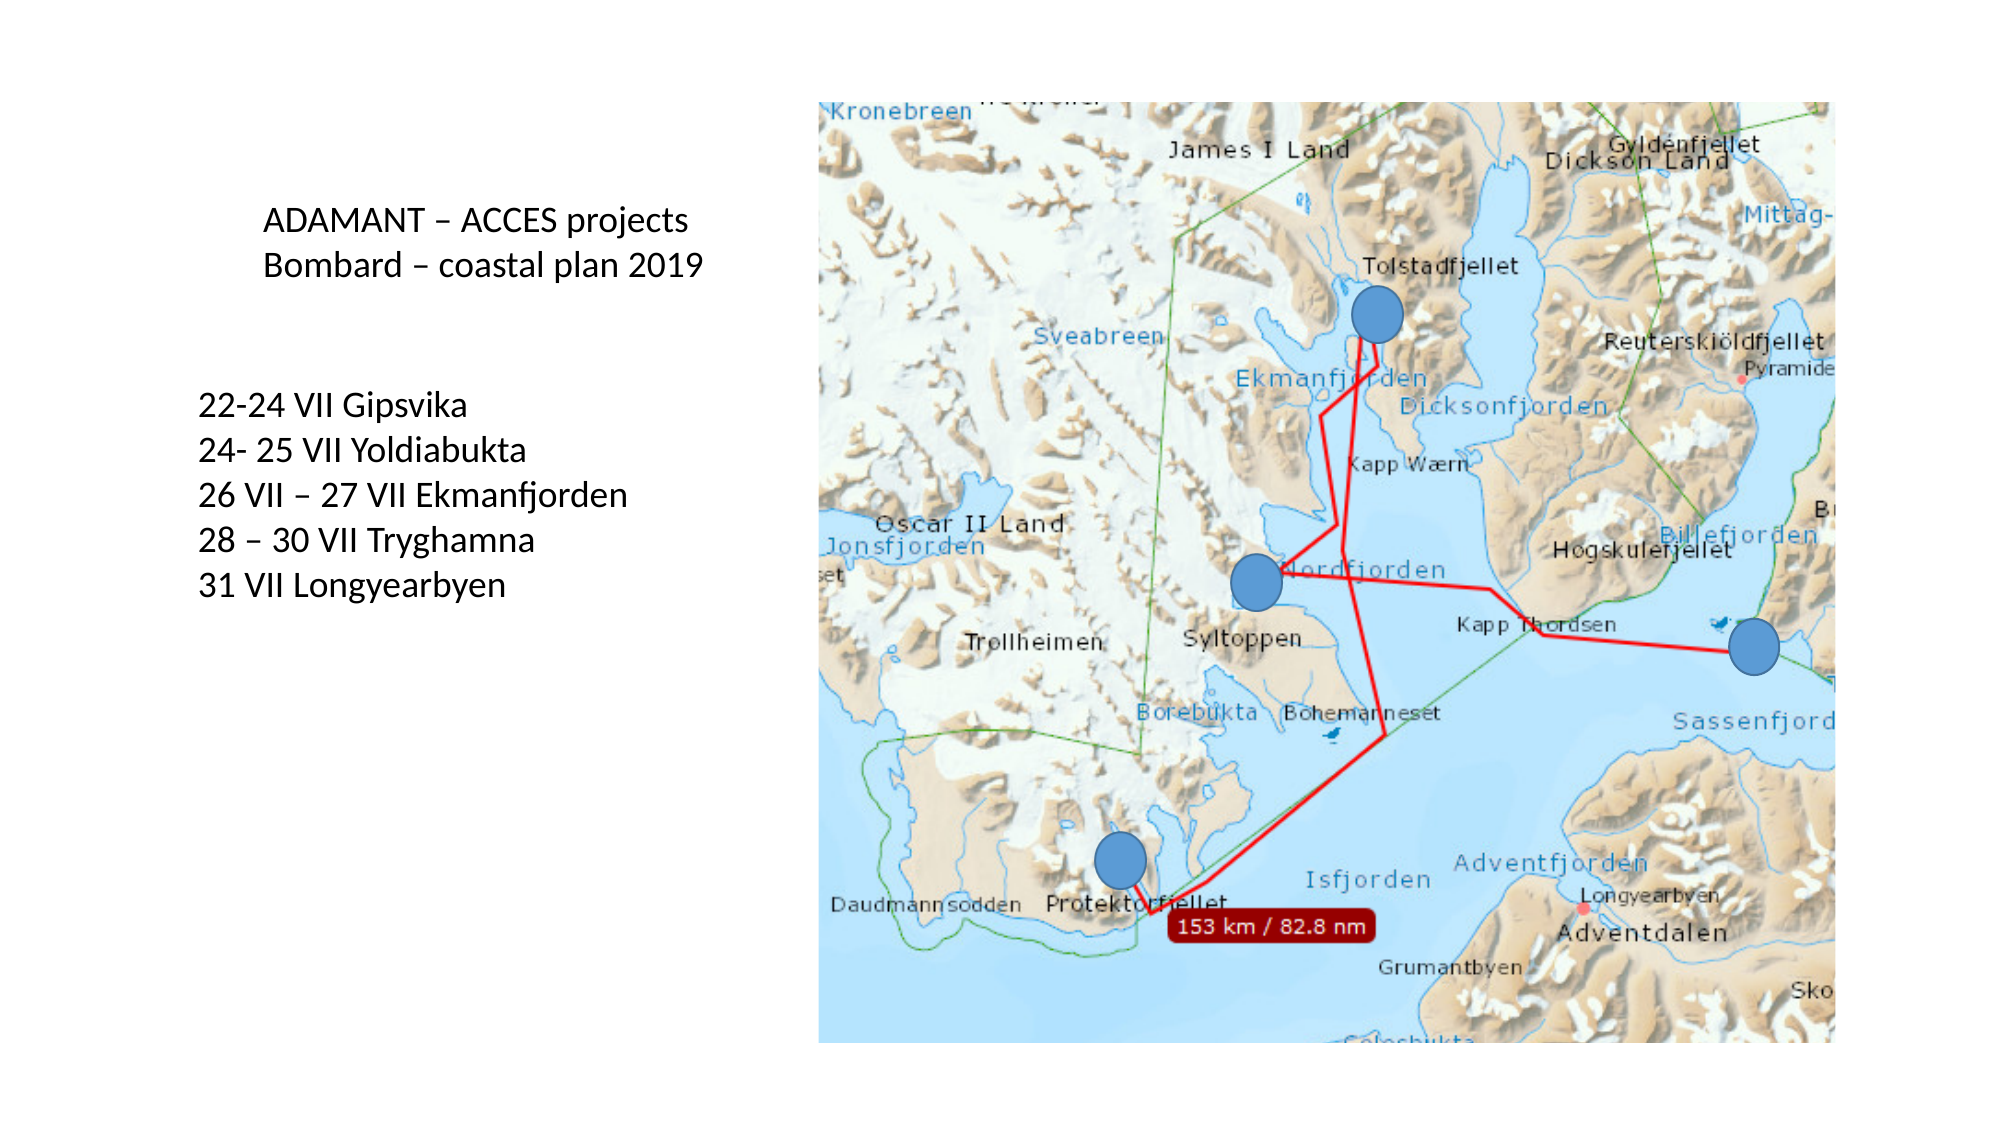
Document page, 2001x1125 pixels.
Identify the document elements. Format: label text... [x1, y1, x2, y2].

picture [818, 102, 1836, 1043]
text_box 22-24 VII Gipsvika 24- 25 VII Yoldiabukta 26 VII – 27 VII Ekmanfjorden 28 – 30 VII Tryghamna 31 VII Longyearbyen [183, 373, 784, 613]
text_box ADAMANT – ACCES projects Bombard – coastal plan 2019 [248, 187, 720, 293]
